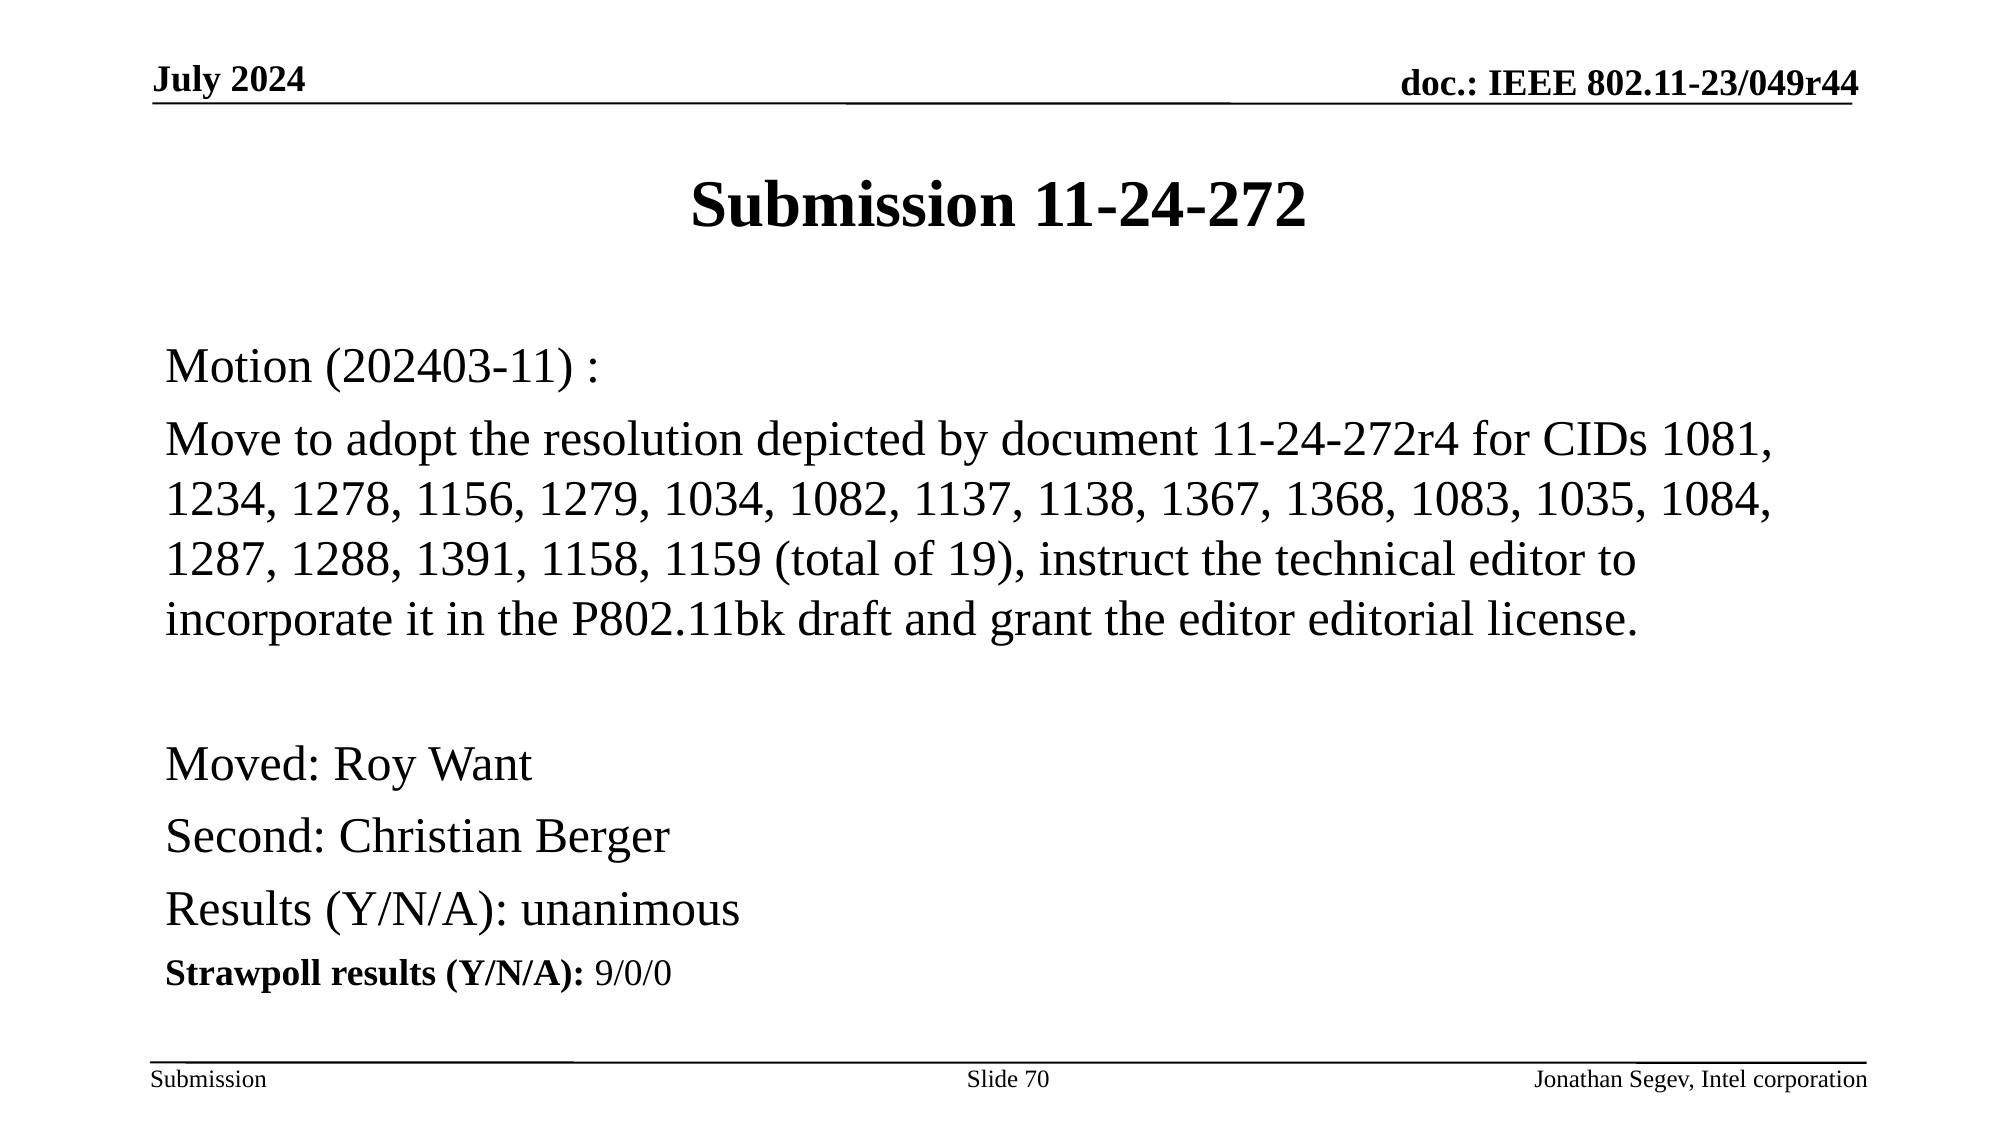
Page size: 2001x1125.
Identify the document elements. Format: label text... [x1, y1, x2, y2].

title Submission 11-24-272 [149, 112, 1850, 288]
list Motion (202403-11) : Move to adopt the resolution depicted by document 11-24-272r4 for CIDs 1081, 1234, 1278, 1156, 1279, 1034, 1082, 1137, 1138, 1367, 1368, 1083, 1035, 1084, 1287, 1288, 1391, 1158, 1159 (total of 19), instruct the technical editor to incorporate it in the P802.11bk draft and grant the editor editorial license. Moved: Roy Want Second: Christian Berger Results (Y/N/A): unanimous Strawpoll results (Y/N/A): 9/0/0 [149, 324, 1850, 1000]
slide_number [152, 54, 563, 100]
slide_number Slide 70 [950, 1061, 1067, 1123]
footer Jonathan Segev, Intel corporation [1171, 1061, 1869, 1093]
